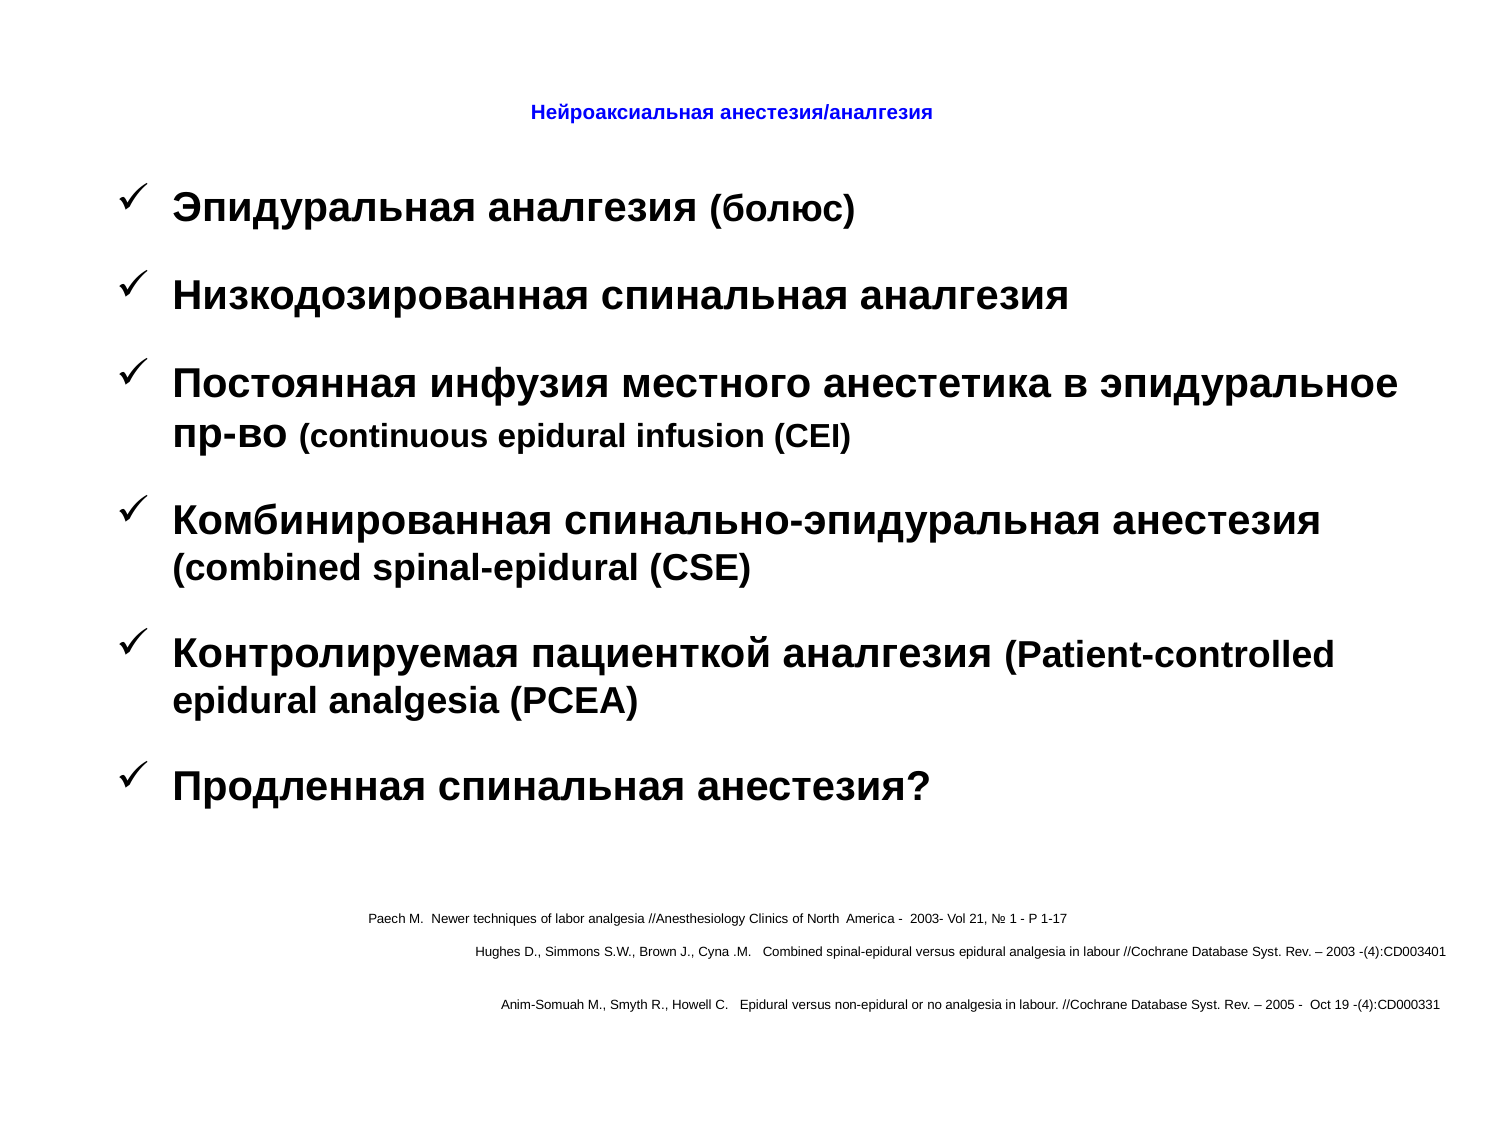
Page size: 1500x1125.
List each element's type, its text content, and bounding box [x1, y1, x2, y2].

list Эпидуральная аналгезия (болюс) Низкодозированная спинальная аналгезия Постоянная инфузия местного анестетика в эпидуральное пр-во (continuous epidural infusion (CEI) Комбинированная спинально-эпидуральная анестезия (combined spinal-epidural (CSE) Контролируемая пациенткой аналгезия (Patient-controlled epidural analgesia (PCEA) Продленная спинальная анестезия? [44, 172, 1463, 882]
text_box Paech M. Newer techniques of labor analgesia //Anesthesiology Clinics of North America - 2003- Vol 21, № 1 - P 1-17 Hughes D., Simmons S.W., Brown J., Cyna .M. Combined spinal-epidural versus epidural analgesia in labour //Cochrane Database Syst. Rev. – 2003 -(4):CD003401 Anim-Somuah M., Smyth R., Howell C. Epidural versus non-epidural or no analgesia in labour. //Cochrane Database Syst. Rev. – 2005 - Oct 19 -(4):CD000331 [218, 904, 1465, 1032]
title Нейроаксиальная анестезия/аналгезия [53, 66, 1412, 163]
